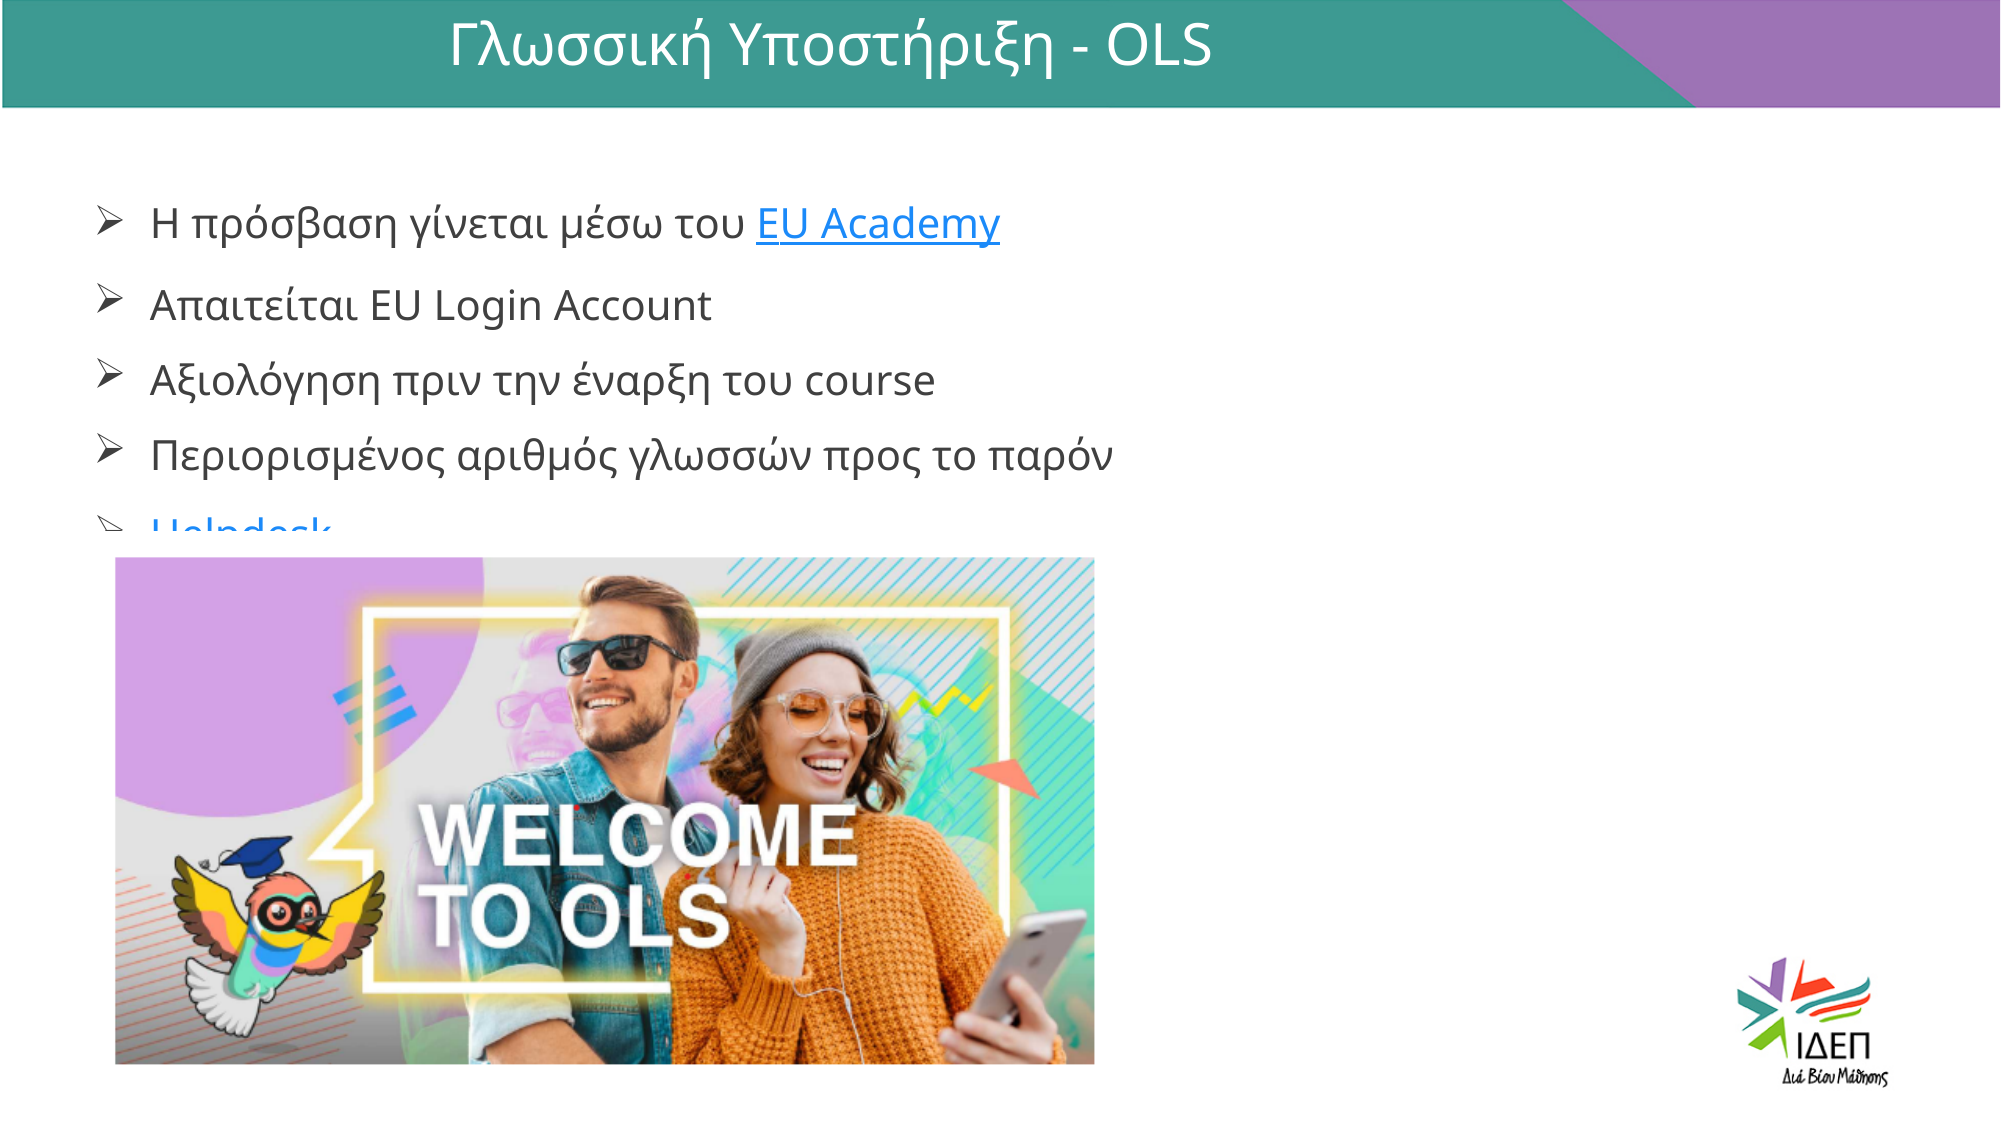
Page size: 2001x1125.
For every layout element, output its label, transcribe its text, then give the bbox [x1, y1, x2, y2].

text_box Γλωσσική Υποστήριξη - OLS [0, 0, 1662, 85]
picture [0, 0, 2001, 1125]
text_box Η πρόσβαση γίνεται μέσω του ΕU Academy Aπαιτείται EU Login Account Αξιολόγηση πριν την έναρξη του course Περιορισμένος αριθμός γλωσσών προς το παρόν Helpdesk [78, 161, 1958, 738]
